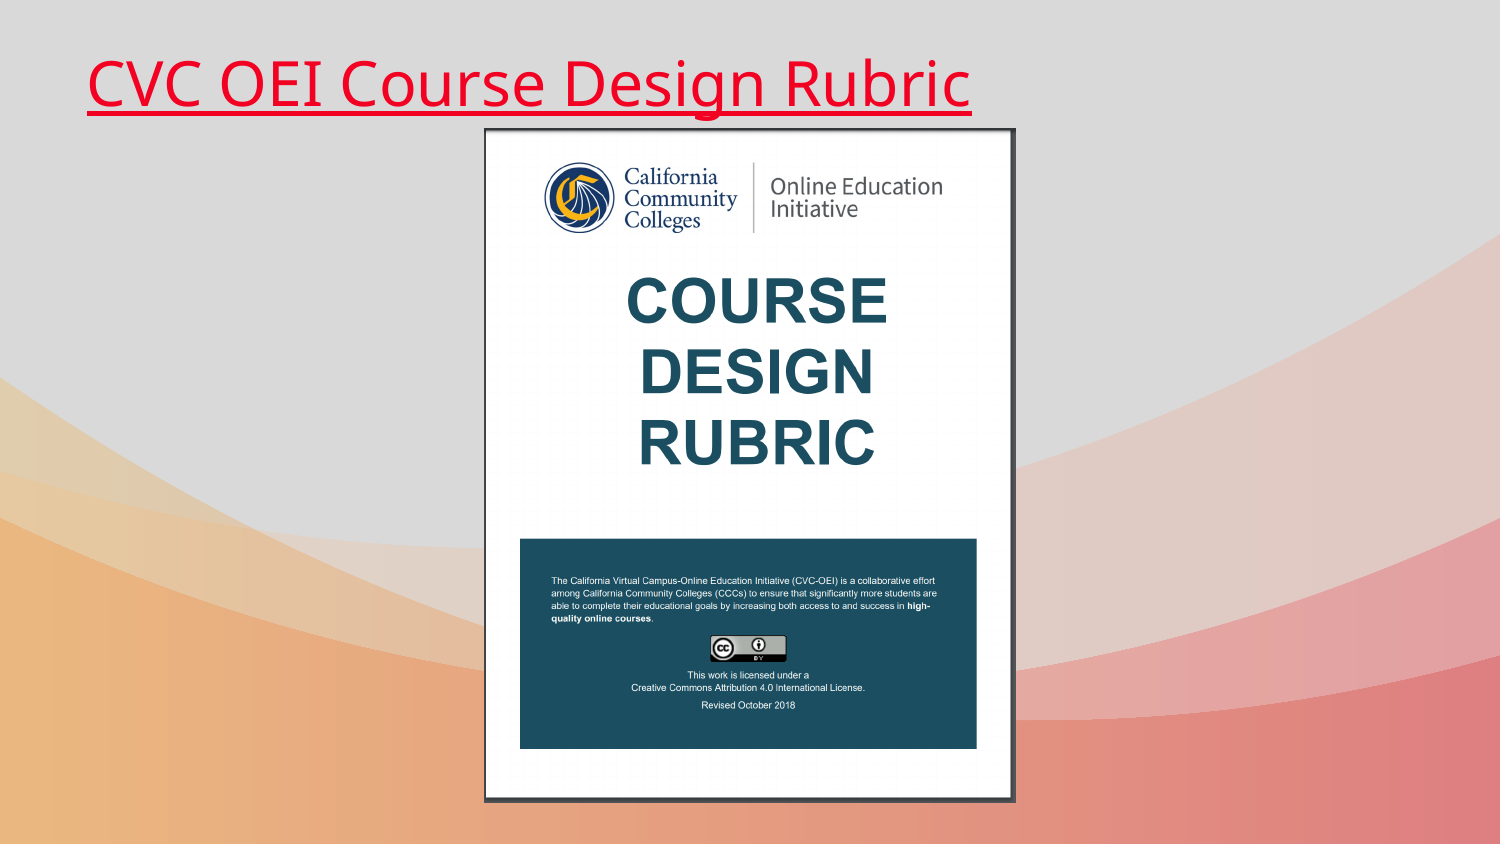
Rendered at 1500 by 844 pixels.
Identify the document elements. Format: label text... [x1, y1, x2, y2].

picture [484, 128, 1016, 803]
text_box CVC OEI Course Design Rubric [71, 29, 1500, 120]
